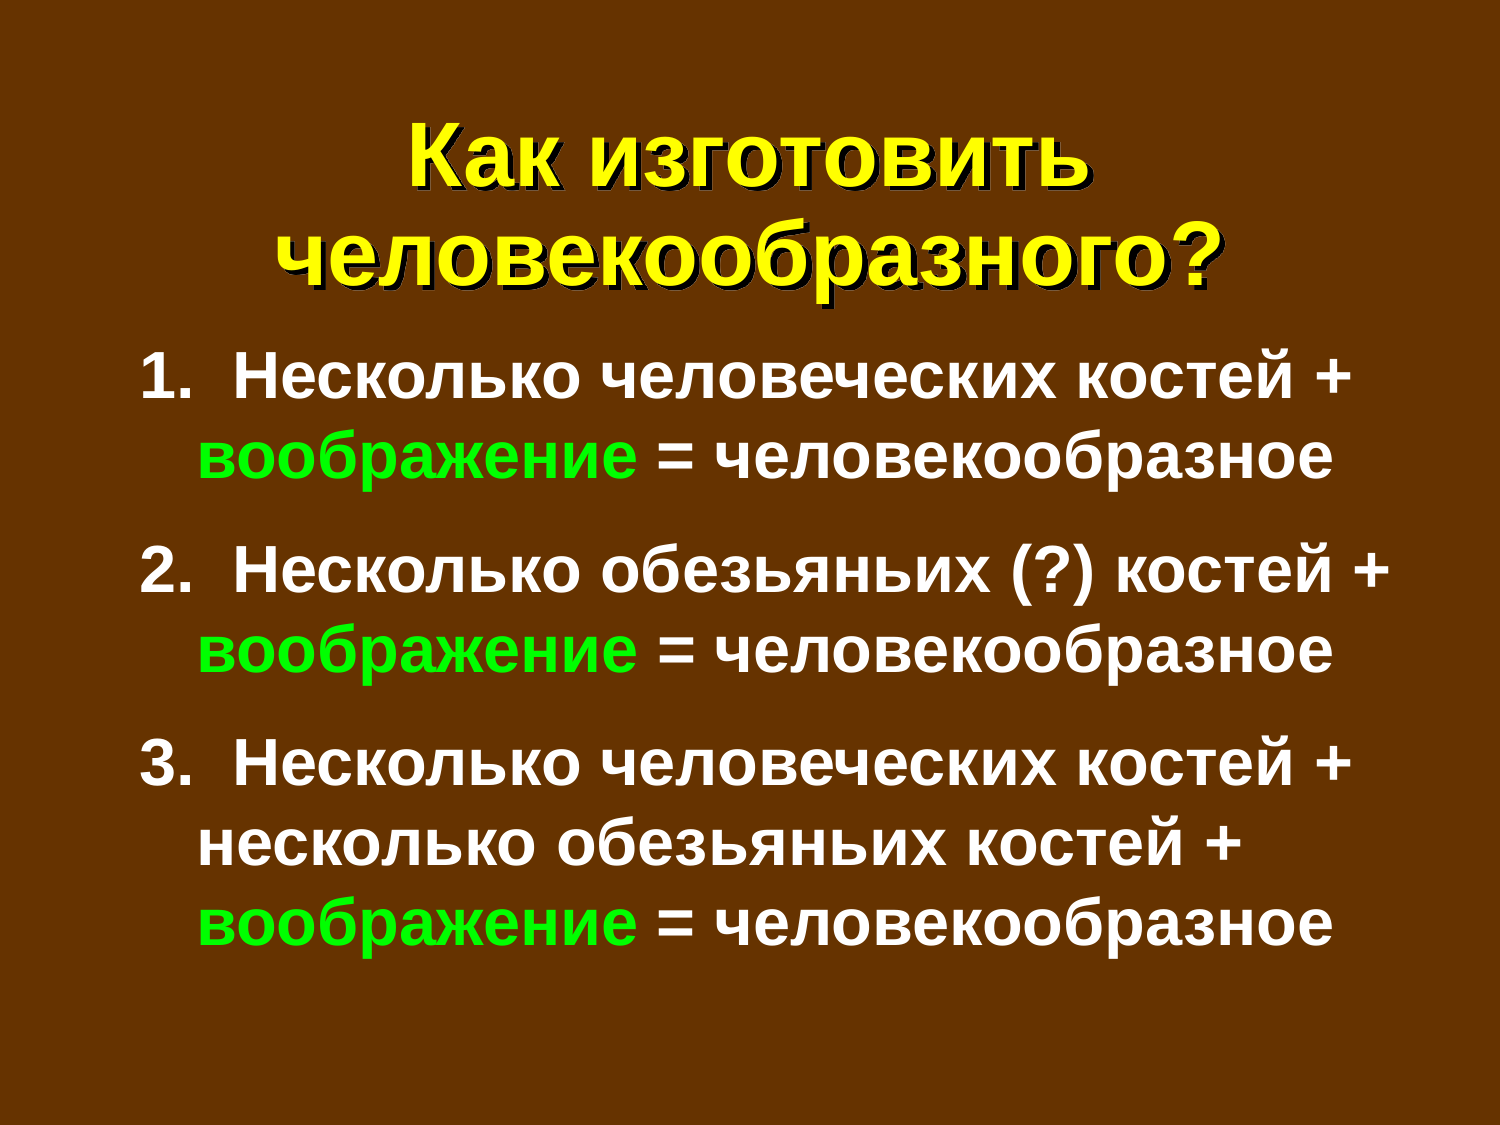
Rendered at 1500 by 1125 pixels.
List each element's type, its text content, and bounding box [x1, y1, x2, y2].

text_box 1. Несколько человеческих костей + воображение = человекообразное 2. Несколько обезьяньих (?) костей + воображение = человекообразное 3. Несколько человеческих костей + несколько обезьяньих костей + воображение = человекообразное [124, 324, 1413, 966]
title How to make an ape-man? [75, 45, 1425, 233]
text_box Как изготовить человекообразного? [137, 99, 1363, 313]
